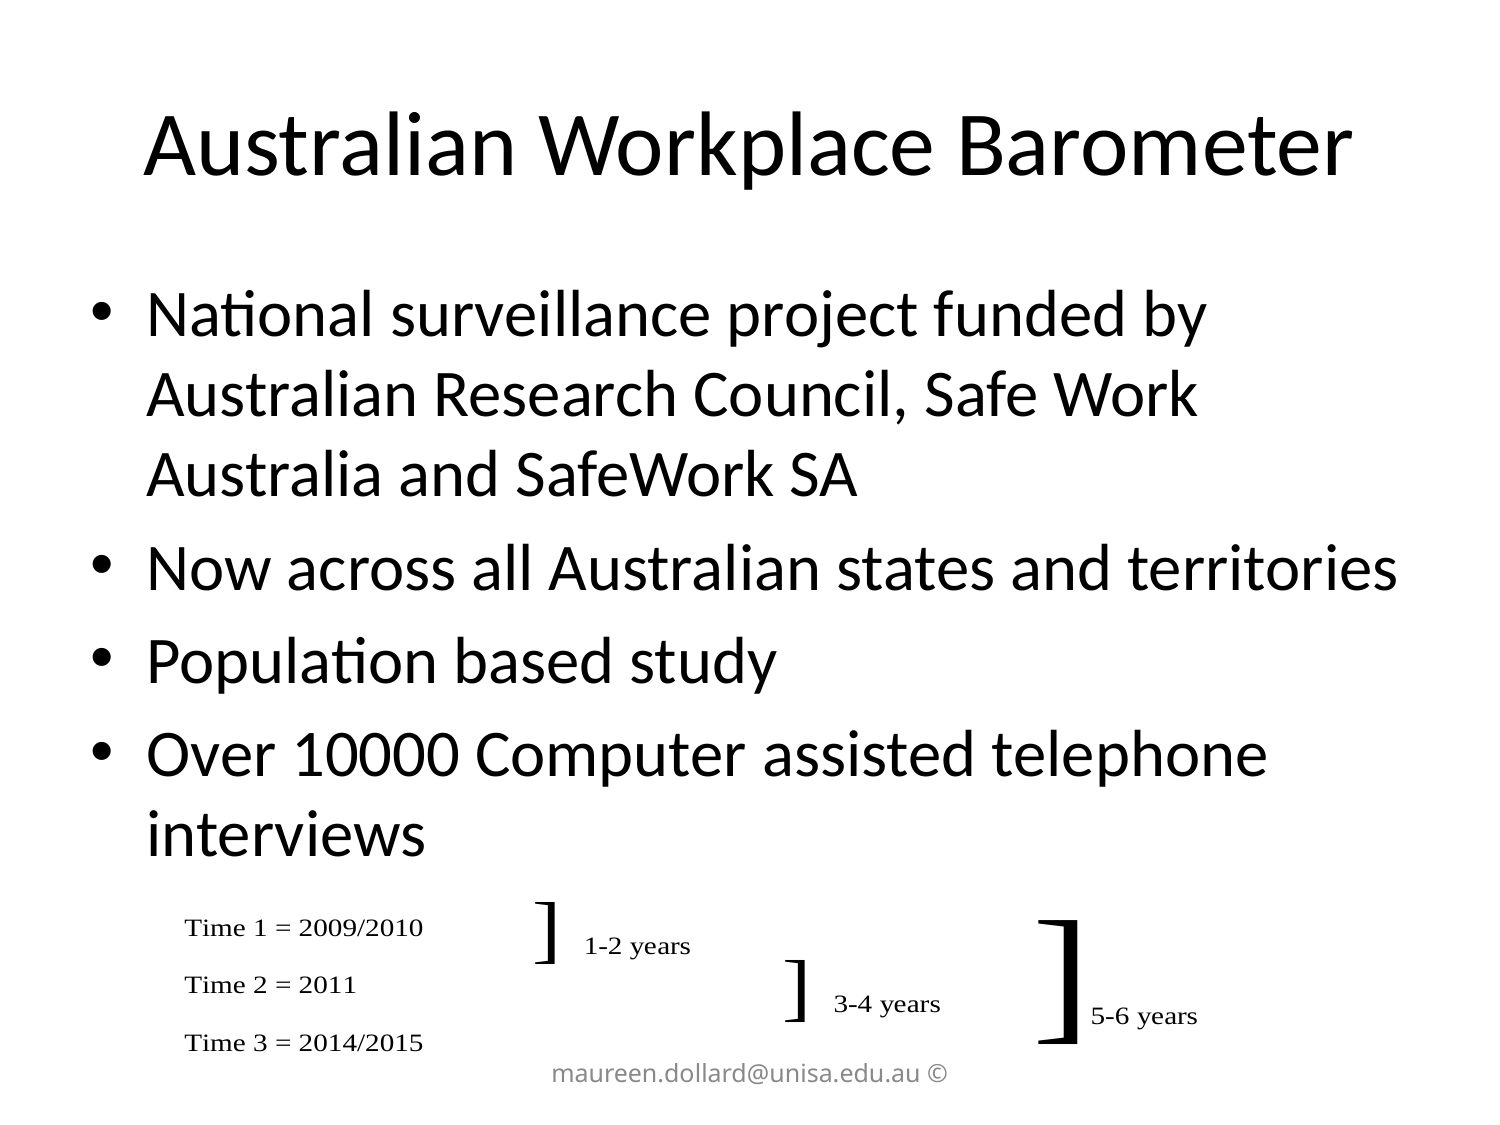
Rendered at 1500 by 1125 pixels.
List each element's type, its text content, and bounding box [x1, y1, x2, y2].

title Australian Workplace Barometer [75, 45, 1425, 233]
picture [170, 855, 1270, 1125]
list National surveillance project funded by Australian Research Council, Safe Work Australia and SafeWork SA Now across all Australian states and territories Population based study Over 10000 Computer assisted telephone interviews http://www.safeworkaustralia.gov.au/sites/swa/about/publications/pages/the-australian-workplace-barometer-report Dollard, M.F. & Bailey, T. S. (Eds)., (2014). Australian Workplace Barometer: Psychosocial Safety Climate and working conditions in Australia, Samford Valley QLD; Australian Academic Press [75, 262, 1425, 1005]
